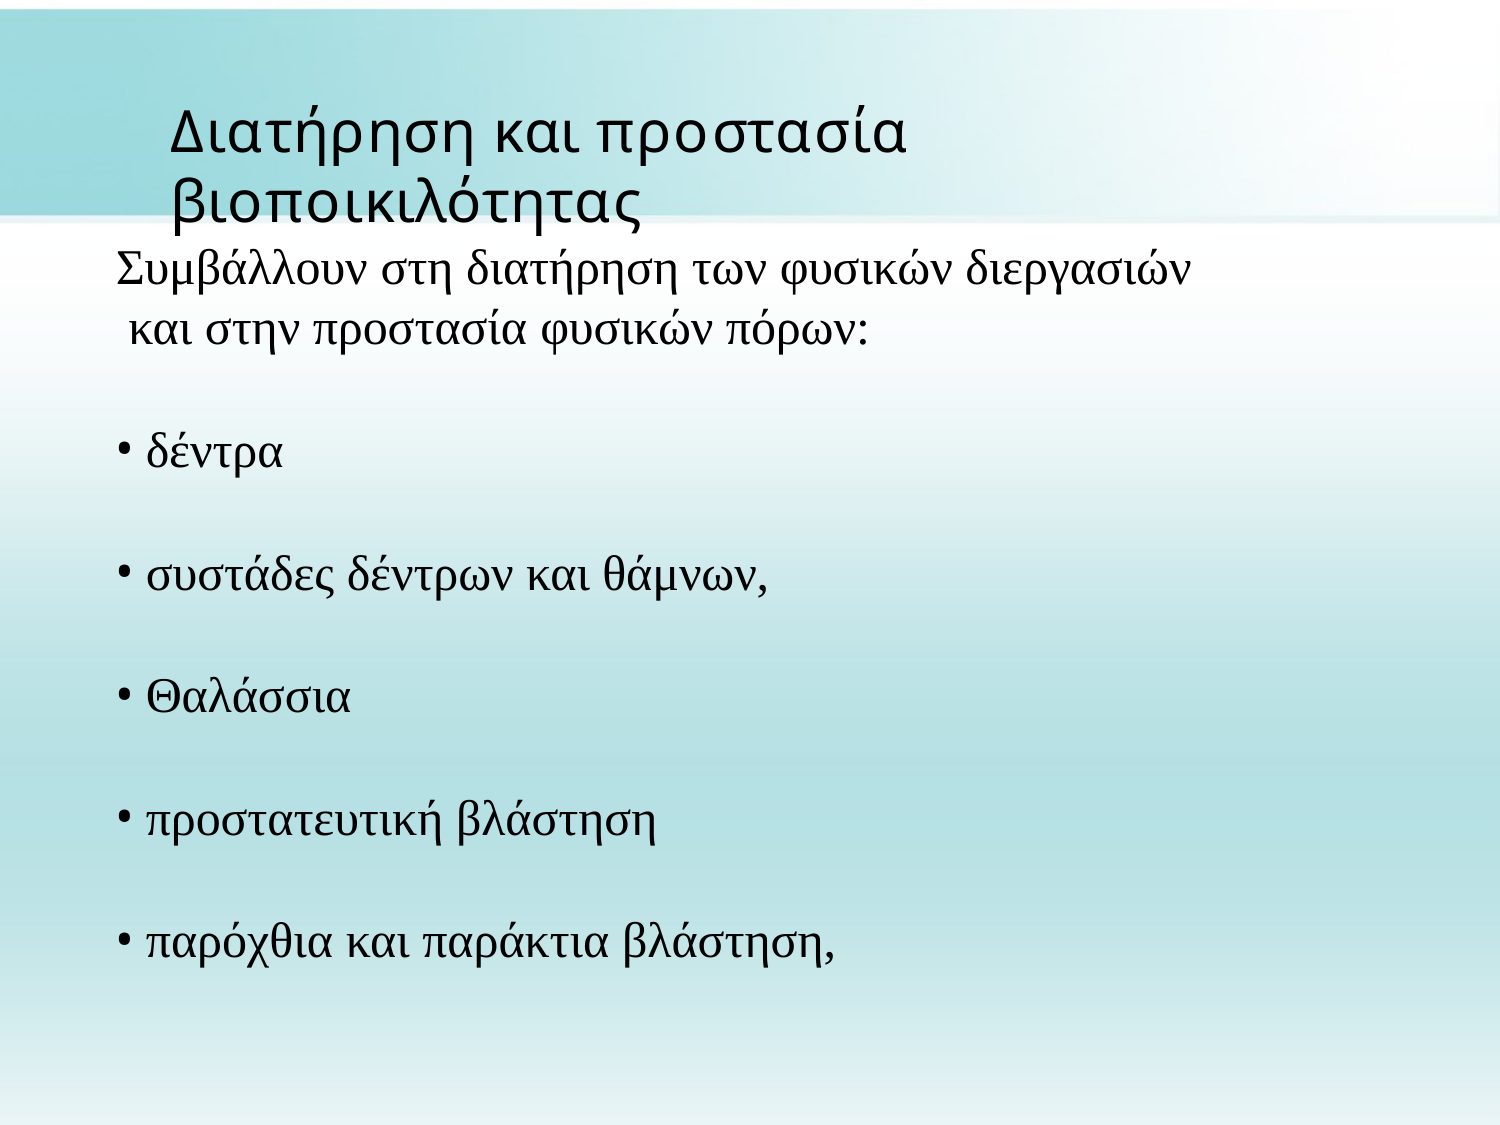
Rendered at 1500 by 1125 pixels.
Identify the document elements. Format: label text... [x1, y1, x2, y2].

text_box Συμβάλλουν στη διατήρηση των φυσικών διεργασιών και στην προστασία φυσικών πόρων: δέντρα συστάδες δέντρων και θάμνων, Θαλάσσια προστατευτική βλάστηση παρόχθια και παράκτια βλάστηση, [113, 232, 1198, 968]
picture [0, 0, 1500, 1125]
title Διατήρηση και προστασία βιοποικιλότητας [137, 92, 1363, 282]
